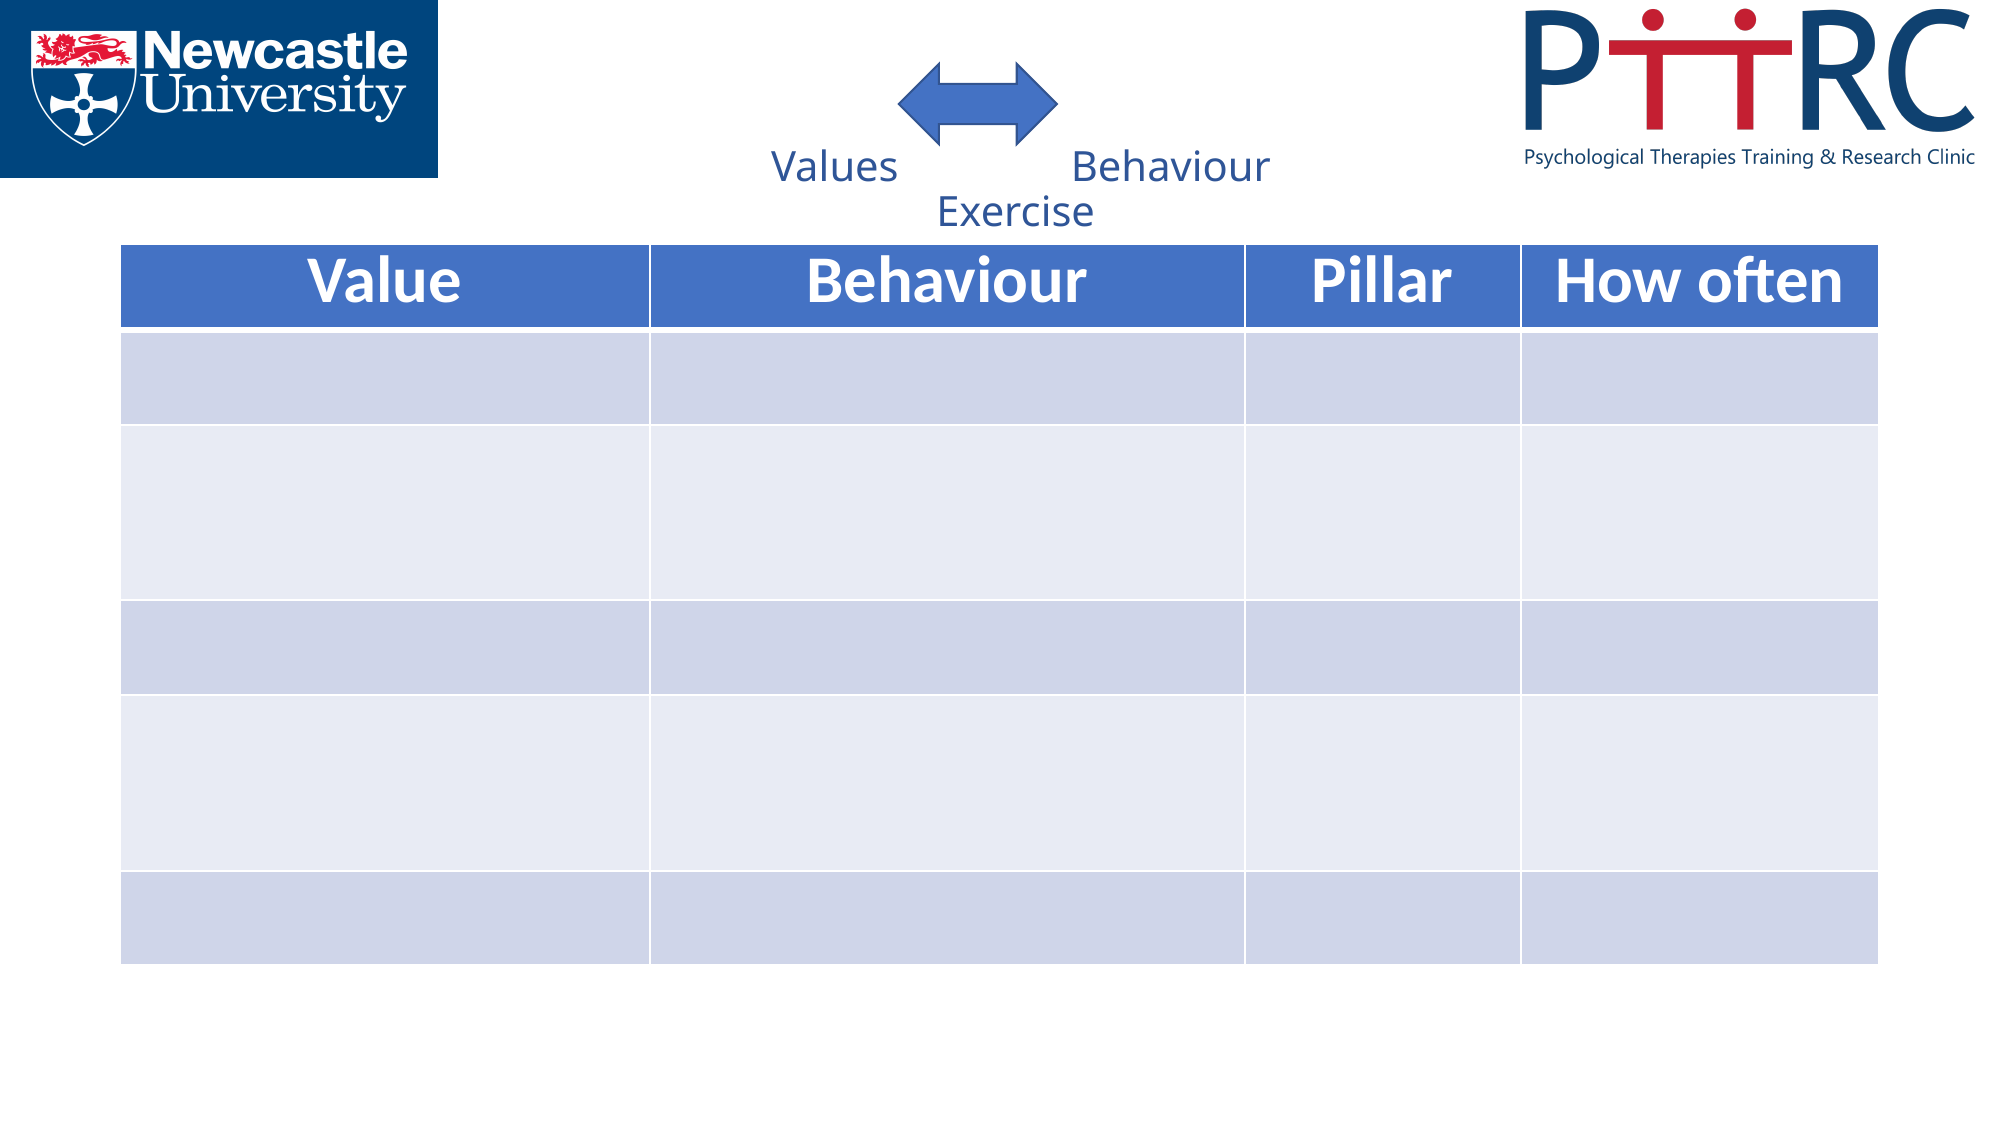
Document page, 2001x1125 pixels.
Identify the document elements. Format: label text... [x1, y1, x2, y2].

table_cell [1246, 426, 1520, 599]
table_cell [121, 601, 649, 694]
table_cell [651, 696, 1244, 870]
table_header Behaviour [651, 245, 1244, 327]
table_cell [651, 872, 1244, 964]
table_cell [1246, 696, 1520, 870]
table_cell [1246, 333, 1520, 424]
table_cell [1246, 601, 1520, 694]
table_header How often [1522, 245, 1878, 327]
table_cell [121, 872, 649, 964]
table_cell [1522, 333, 1878, 424]
text_box [897, 61, 1059, 147]
table_cell [1246, 872, 1520, 964]
table_cell [1522, 601, 1878, 694]
table_cell [121, 426, 649, 599]
picture [1518, 6, 1982, 171]
table_cell [651, 333, 1244, 424]
table_cell [651, 426, 1244, 599]
table_cell [121, 333, 649, 424]
table_cell [121, 696, 649, 870]
title Values Behaviour Exercise [467, 137, 1575, 244]
table_cell [1522, 696, 1878, 870]
picture [0, 0, 438, 178]
table_header Pillar [1246, 245, 1520, 327]
table_cell [1522, 872, 1878, 964]
table_cell [651, 601, 1244, 694]
table_header Value [121, 245, 649, 327]
table_cell [1522, 426, 1878, 599]
